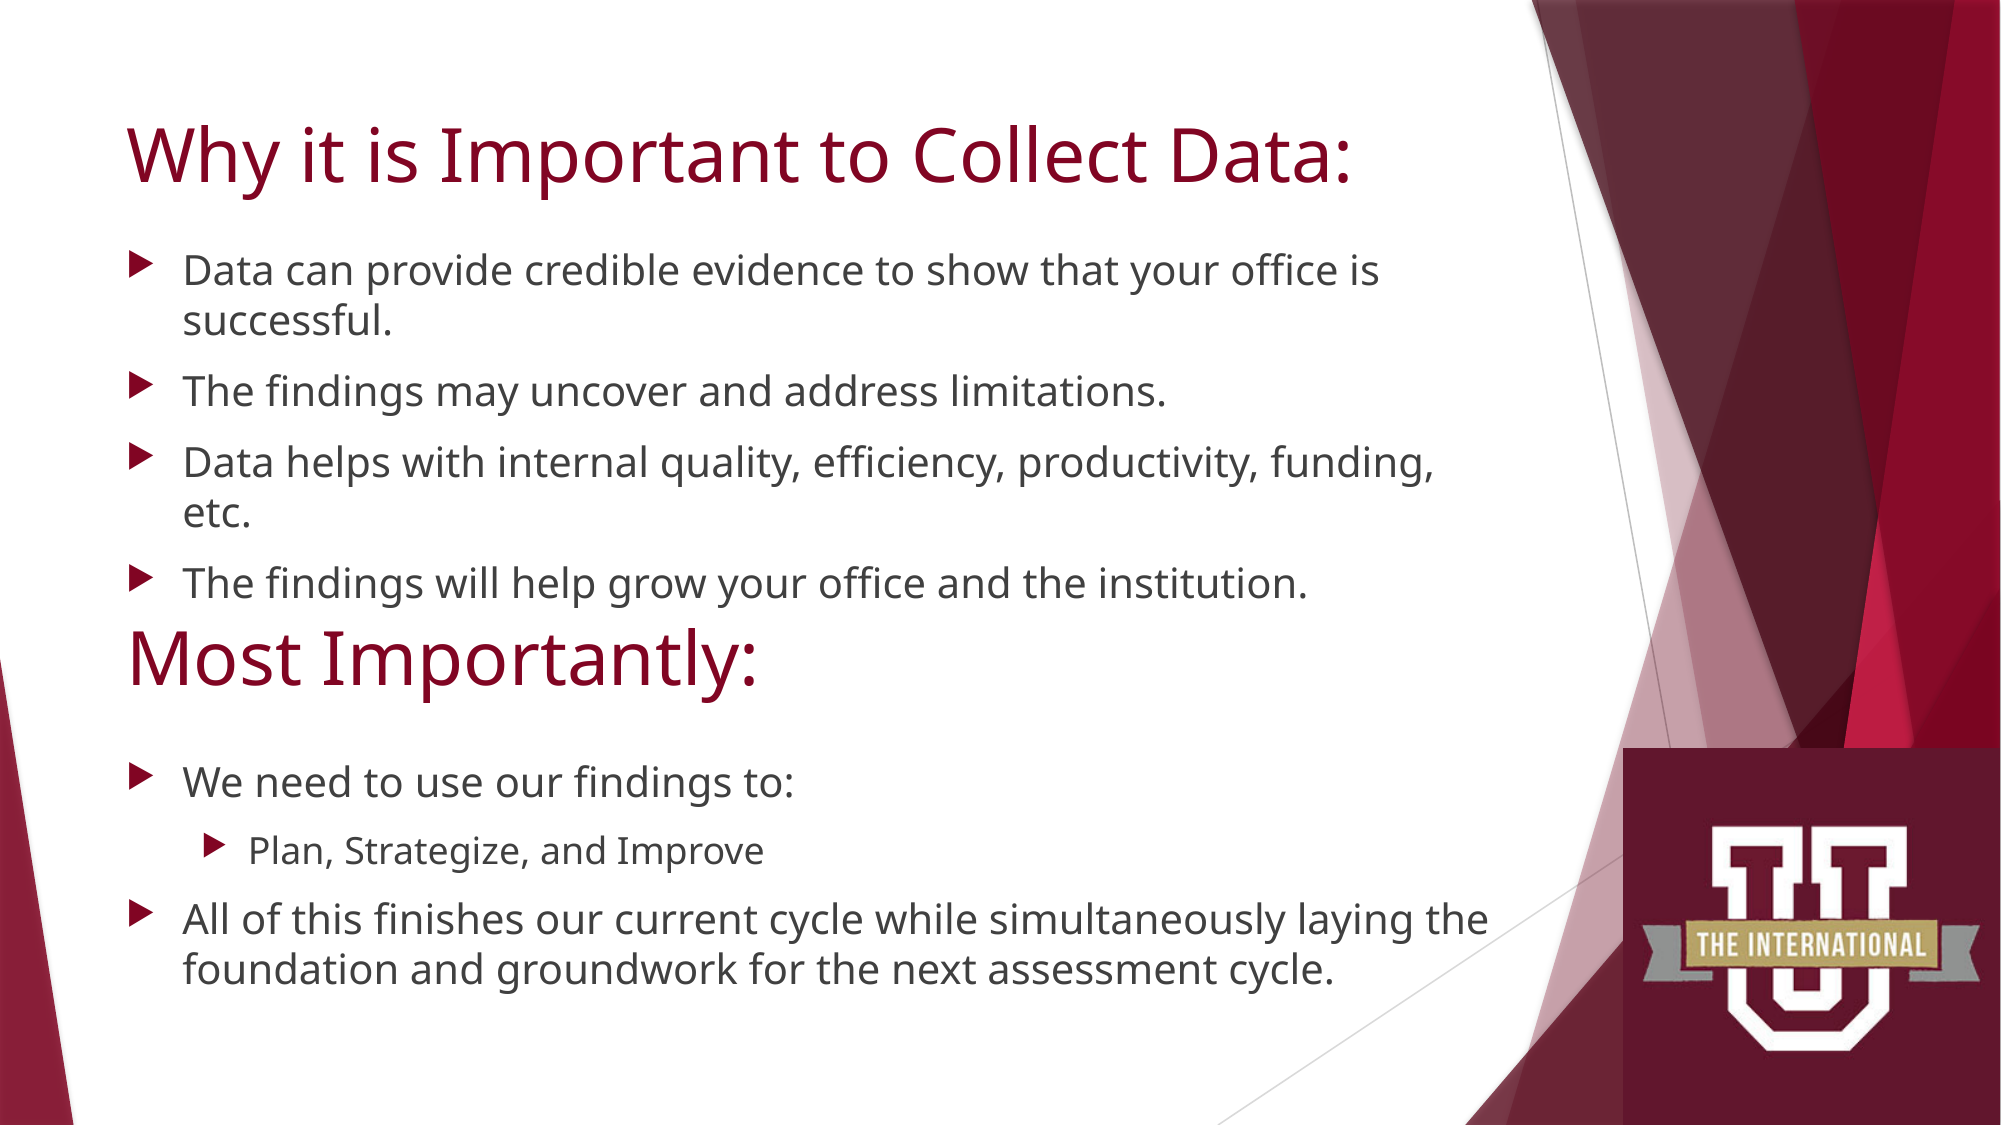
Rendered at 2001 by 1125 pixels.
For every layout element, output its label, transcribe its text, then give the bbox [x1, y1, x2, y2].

text_box We need to use our findings to: Plan, Strategize, and Improve All of this finishes our current cycle while simultaneously laying the foundation and groundwork for the next assessment cycle. [111, 748, 1522, 1125]
text_box Most Importantly: [111, 602, 1522, 748]
list Data can provide credible evidence to show that your office is successful. The findings may uncover and address limitations. Data helps with internal quality, efficiency, productivity, funding, etc. The findings will help grow your office and the institution. [111, 236, 1522, 602]
title Why it is Important to Collect Data: [111, 99, 1522, 236]
picture [1623, 747, 2000, 1125]
